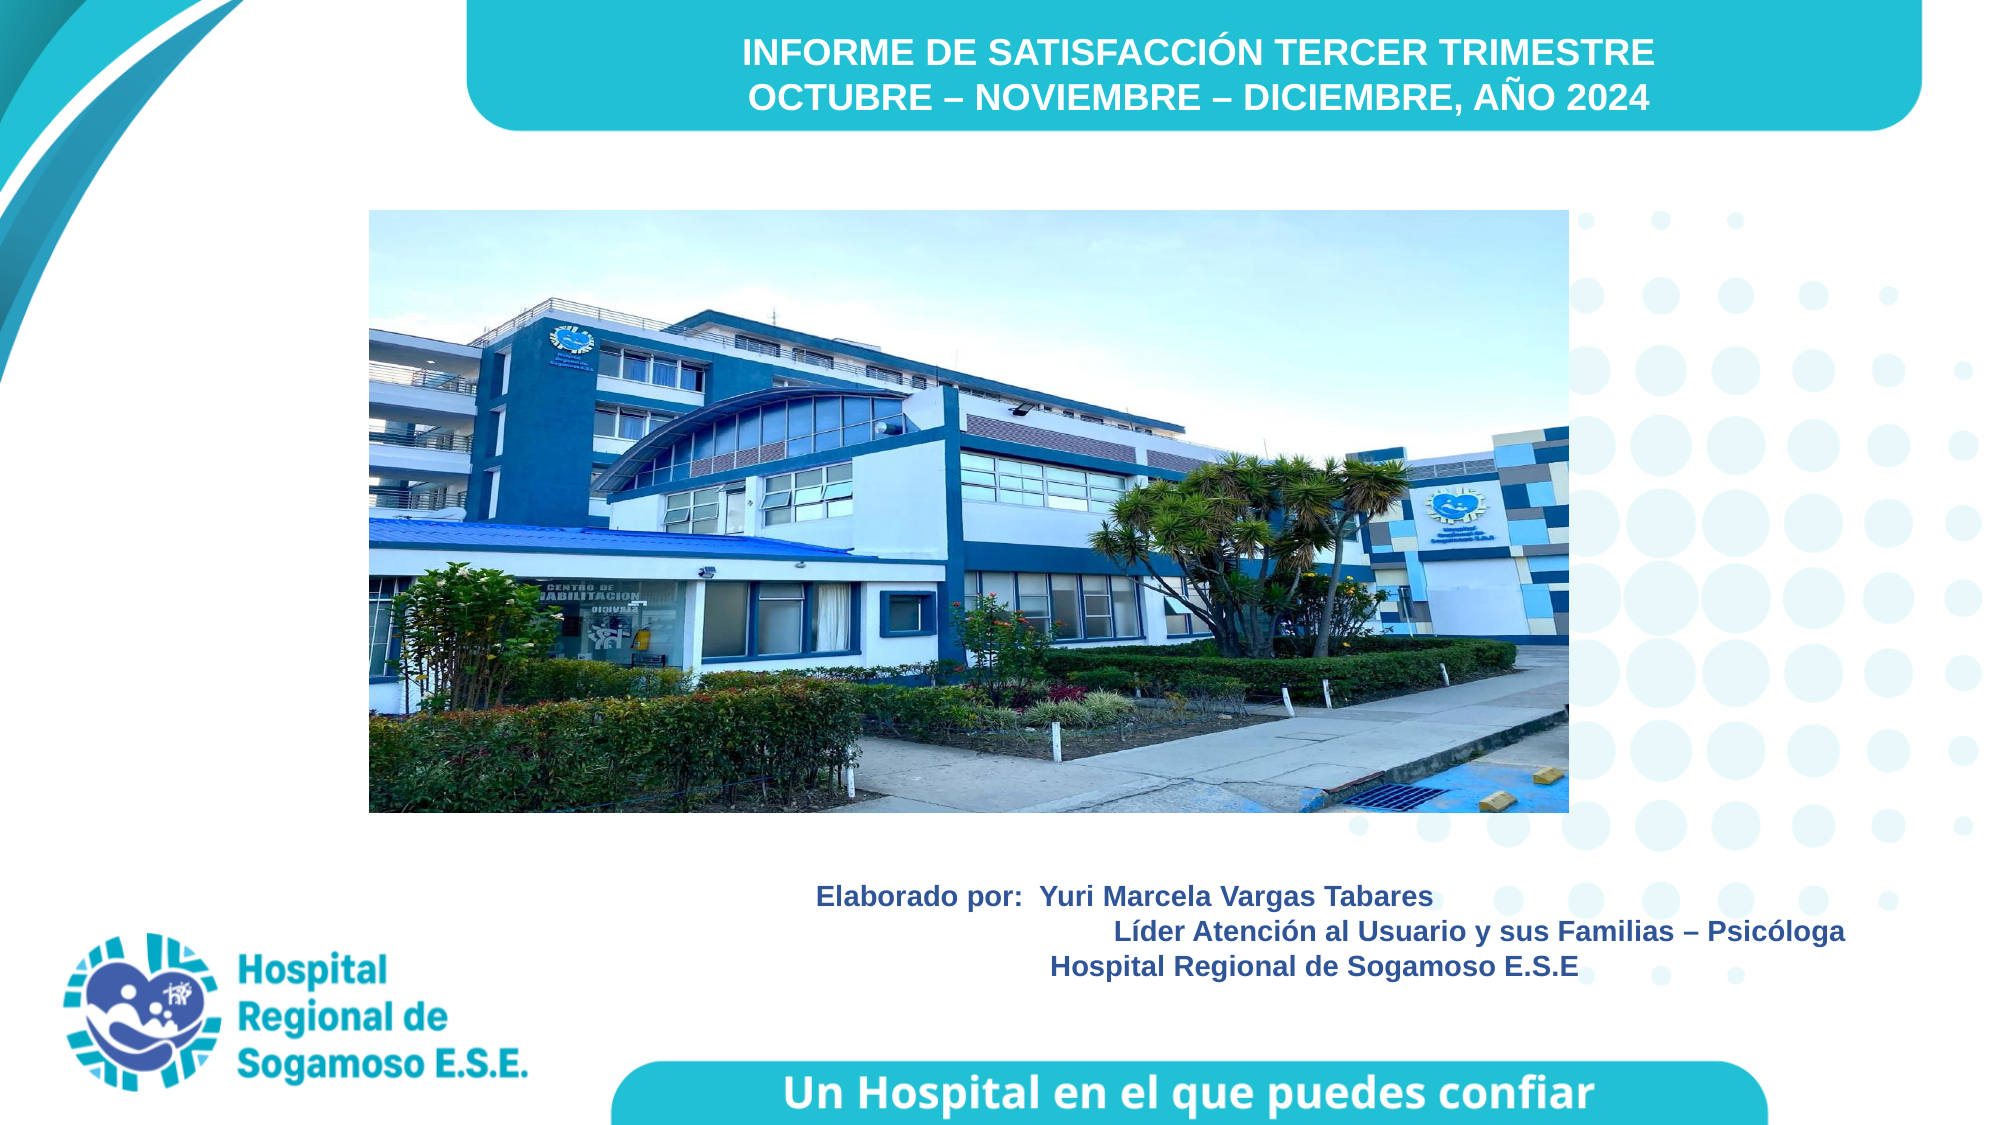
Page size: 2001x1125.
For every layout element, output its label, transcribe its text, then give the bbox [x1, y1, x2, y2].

text_box INFORME DE SATISFACCIÓN TERCER TRIMESTRE OCTUBRE – NOVIEMBRE – DICIEMBRE, AÑO 2024 [504, 20, 1894, 125]
title Título o tema [137, 142, 1690, 278]
text_box Elaborado por: Yuri Marcela Vargas Tabares Líder Atención al Usuario y sus Familias – Psicóloga Hospital Regional de Sogamoso E.S.E [320, 869, 1930, 990]
picture [0, 0, 2001, 1125]
